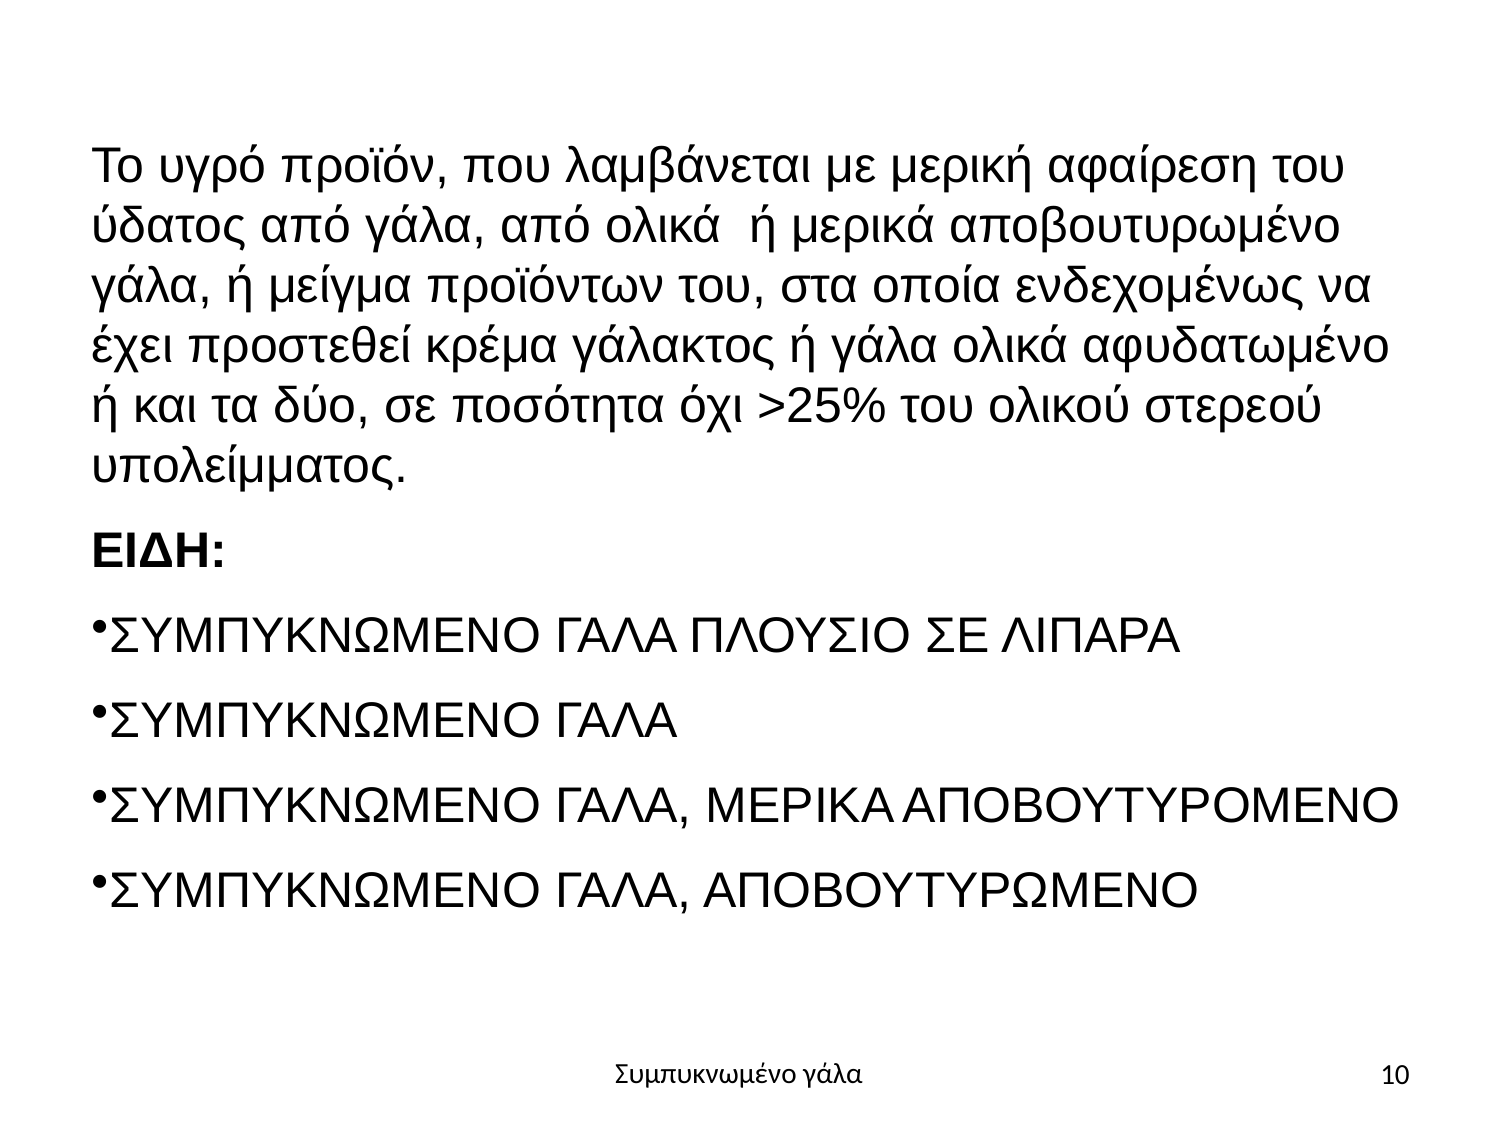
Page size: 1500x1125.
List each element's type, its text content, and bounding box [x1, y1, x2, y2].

slide_number 10 [1074, 1042, 1425, 1103]
text_box Το υγρό προϊόν, που λαμβάνεται με μερική αφαίρεση του ύδατος από γάλα, από ολικά ή μερικά αποβουτυρωμένο γάλα, ή μείγμα προϊόντων του, στα οποία ενδεχομένως να έχει προστεθεί κρέμα γάλακτος ή γάλα ολικά αφυδατωμένο ή και τα δύο, σε ποσότητα όχι >25% του ολικού στερεού υπολείμματος. ΕΙΔΗ: ΣΥΜΠΥΚΝΩΜΕΝΟ ΓΑΛΑ ΠΛΟΥΣΙΟ ΣΕ ΛΙΠΑΡΑ ΣΥΜΠΥΚΝΩΜΕΝΟ ΓΑΛΑ ΣΥΜΠΥΚΝΩΜΕΝΟ ΓΑΛΑ, ΜΕΡΙΚΑ ΑΠΟΒΟΥΤΥΡΟΜΕΝΟ ΣΥΜΠΥΚΝΩΜΕΝΟ ΓΑΛΑ, ΑΠΟΒΟΥΤΥΡΩΜΕΝΟ [76, 125, 1424, 926]
text_box Συμπυκνωμένο γάλα [477, 1046, 1001, 1125]
